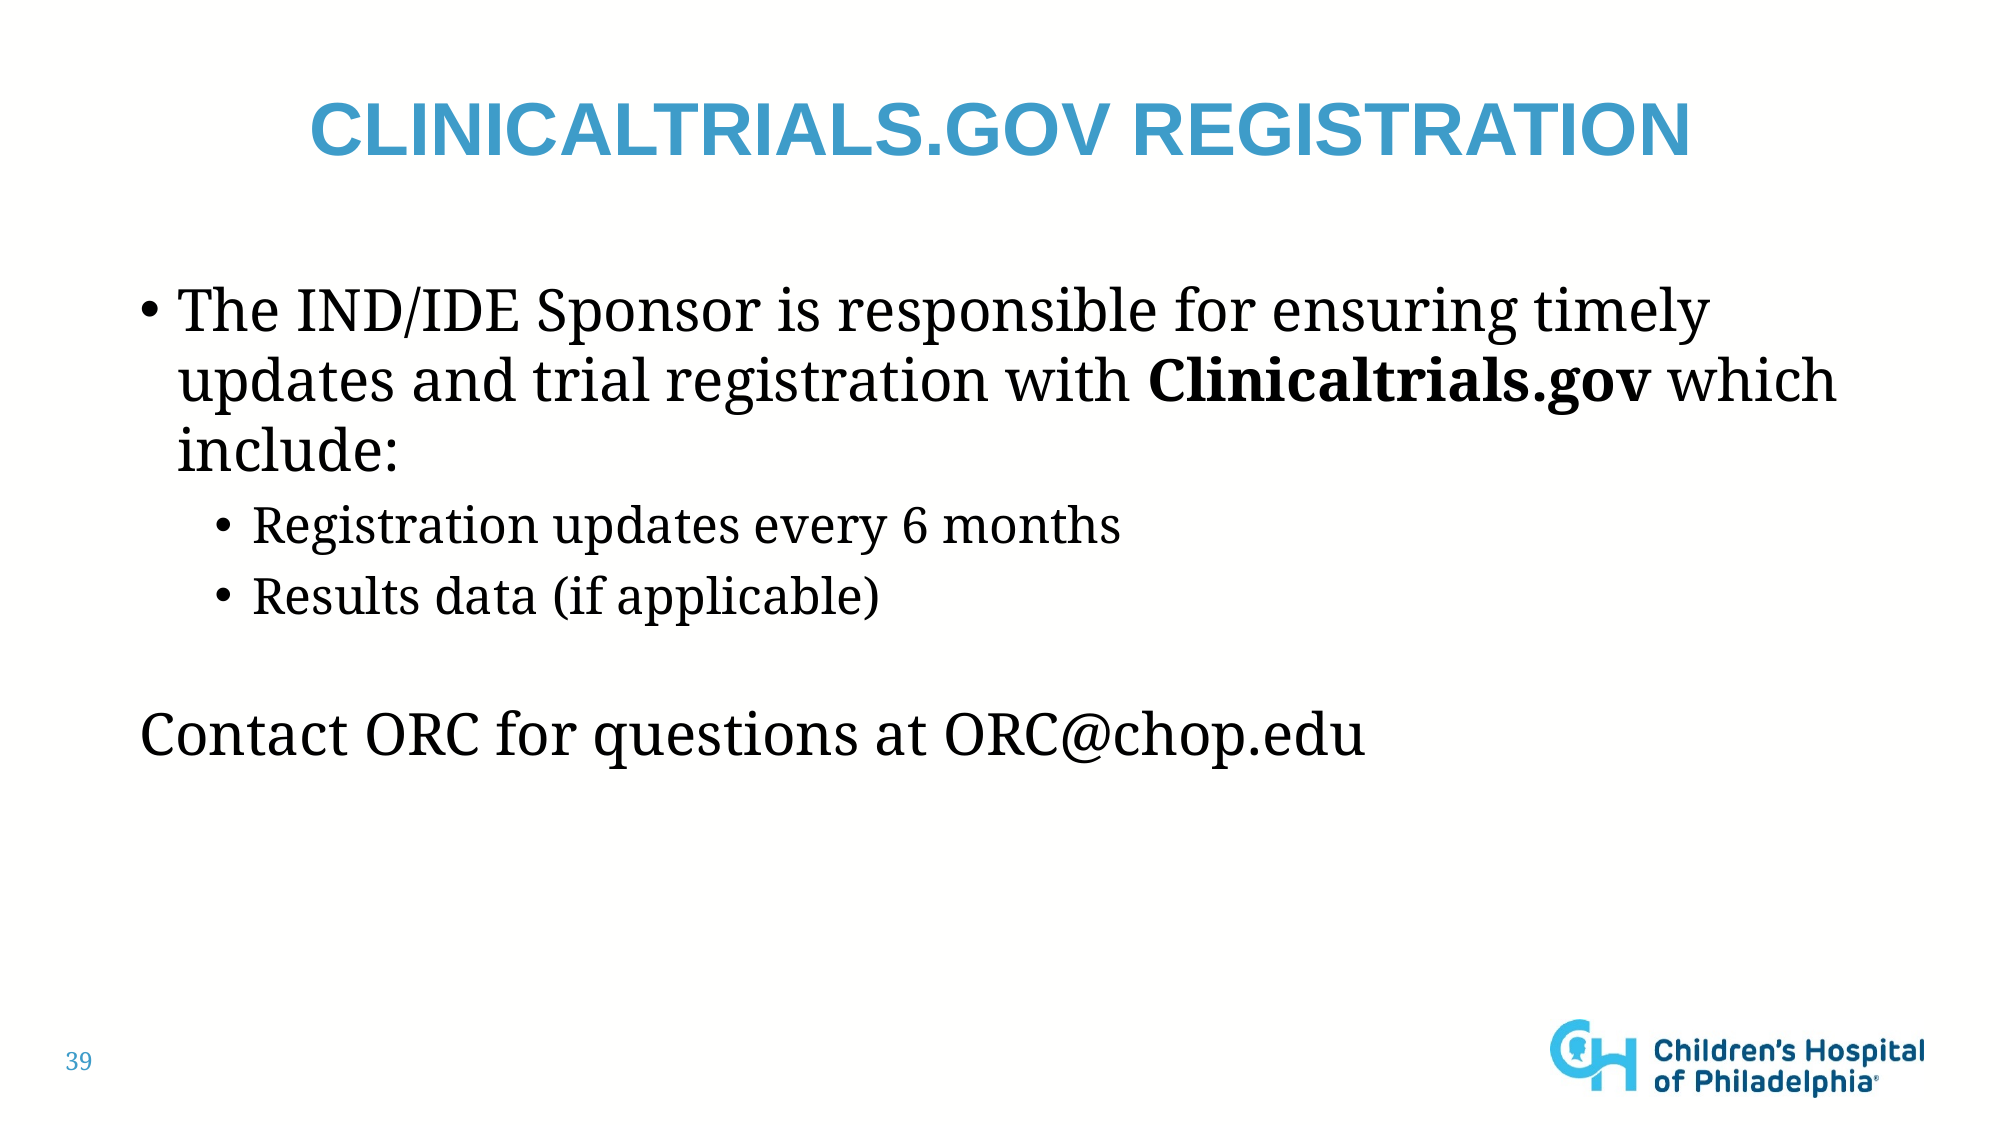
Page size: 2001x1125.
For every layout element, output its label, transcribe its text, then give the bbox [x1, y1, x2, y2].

title Clinicaltrials.gov registration [124, 48, 1879, 214]
list The IND/IDE Sponsor is responsible for ensuring timely updates and trial registration with Clinicaltrials.gov which include: Registration updates every 6 months Results data (if applicable) Contact ORC for questions at ORC@chop.edu [124, 266, 1879, 990]
picture [1550, 1019, 1924, 1098]
